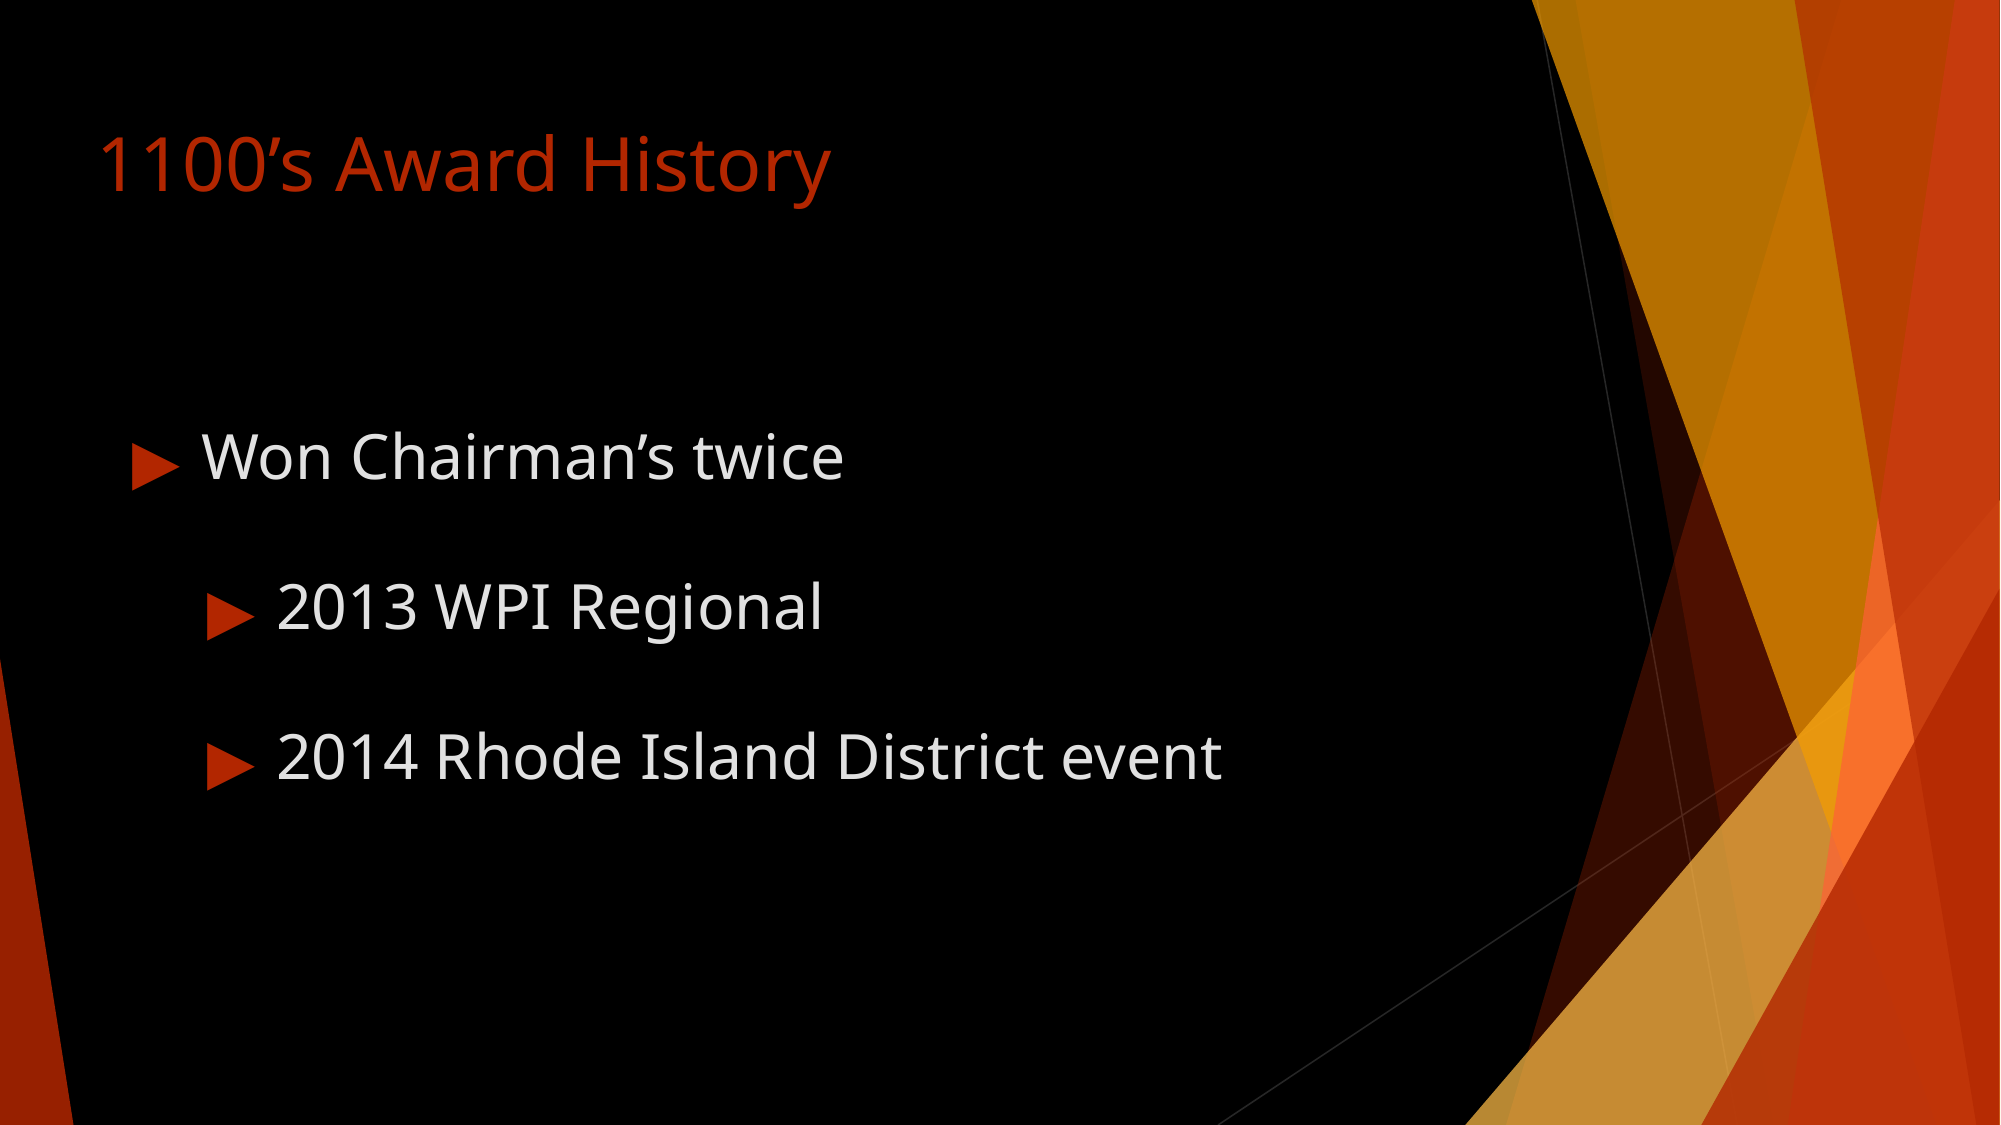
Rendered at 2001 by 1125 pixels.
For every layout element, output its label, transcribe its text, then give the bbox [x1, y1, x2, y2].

list Won Chairman’s twice 2013 WPI Regional 2014 Rhode Island District event [111, 327, 1522, 1097]
title 1100’s Award History [81, 101, 1493, 319]
